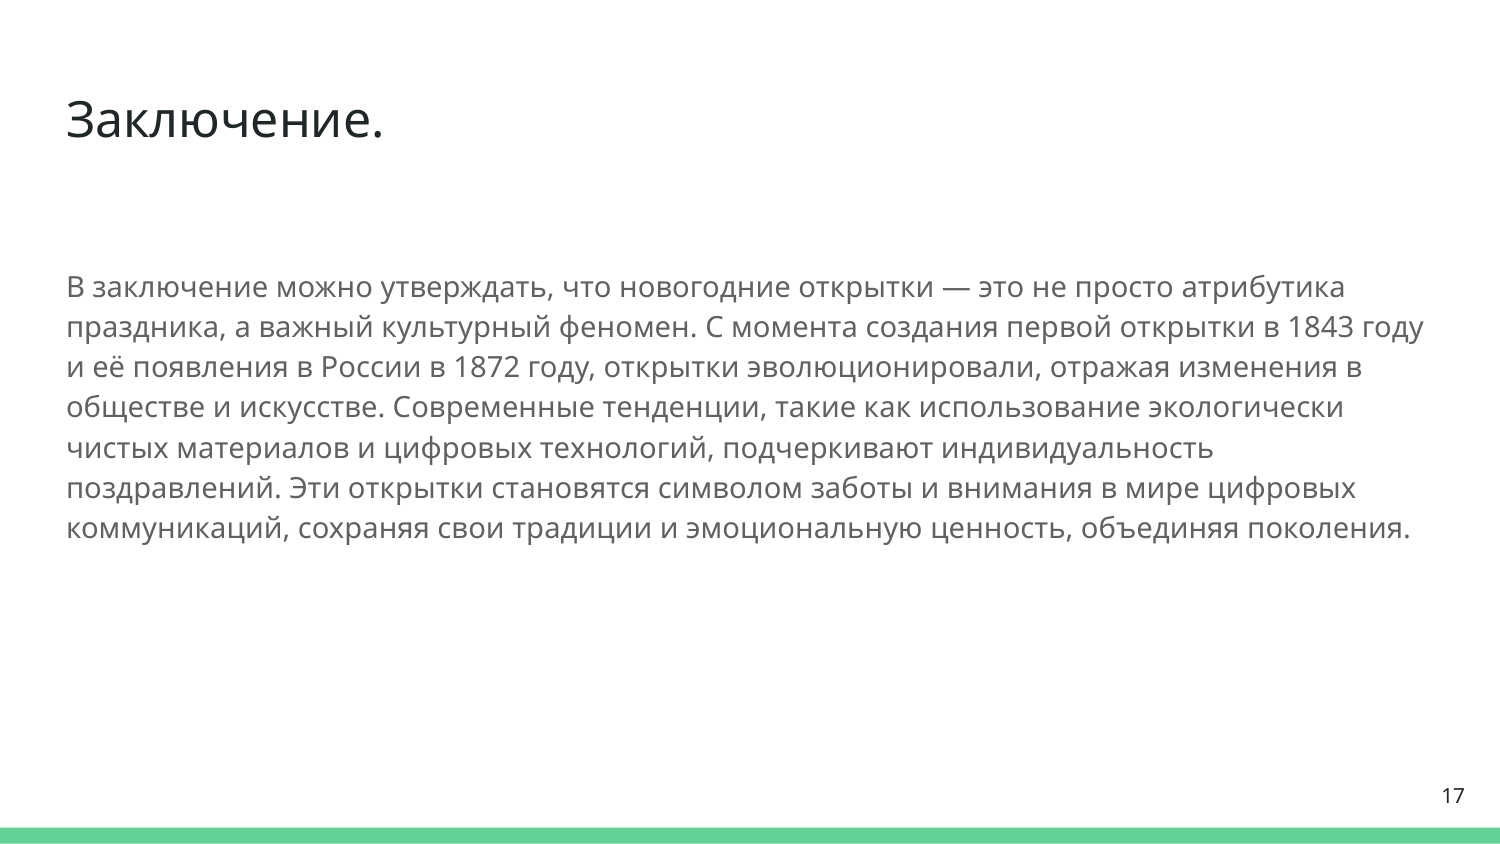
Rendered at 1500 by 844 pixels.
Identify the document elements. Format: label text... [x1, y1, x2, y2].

list В заключение можно утверждать, что новогодние открытки — это не просто атрибутика праздника, а важный культурный феномен. С момента создания первой открытки в 1843 году и её появления в России в 1872 году, открытки эволюционировали, отражая изменения в обществе и искусстве. Современные тенденции, такие как использование экологически чистых материалов и цифровых технологий, подчеркивают индивидуальность поздравлений. Эти открытки становятся символом заботы и внимания в мире цифровых коммуникаций, сохраняя свои традиции и эмоциональную ценность, объединяя поколения. [51, 248, 1449, 774]
title Заключение. [51, 72, 1449, 167]
slide_number 17 [1389, 764, 1480, 830]
